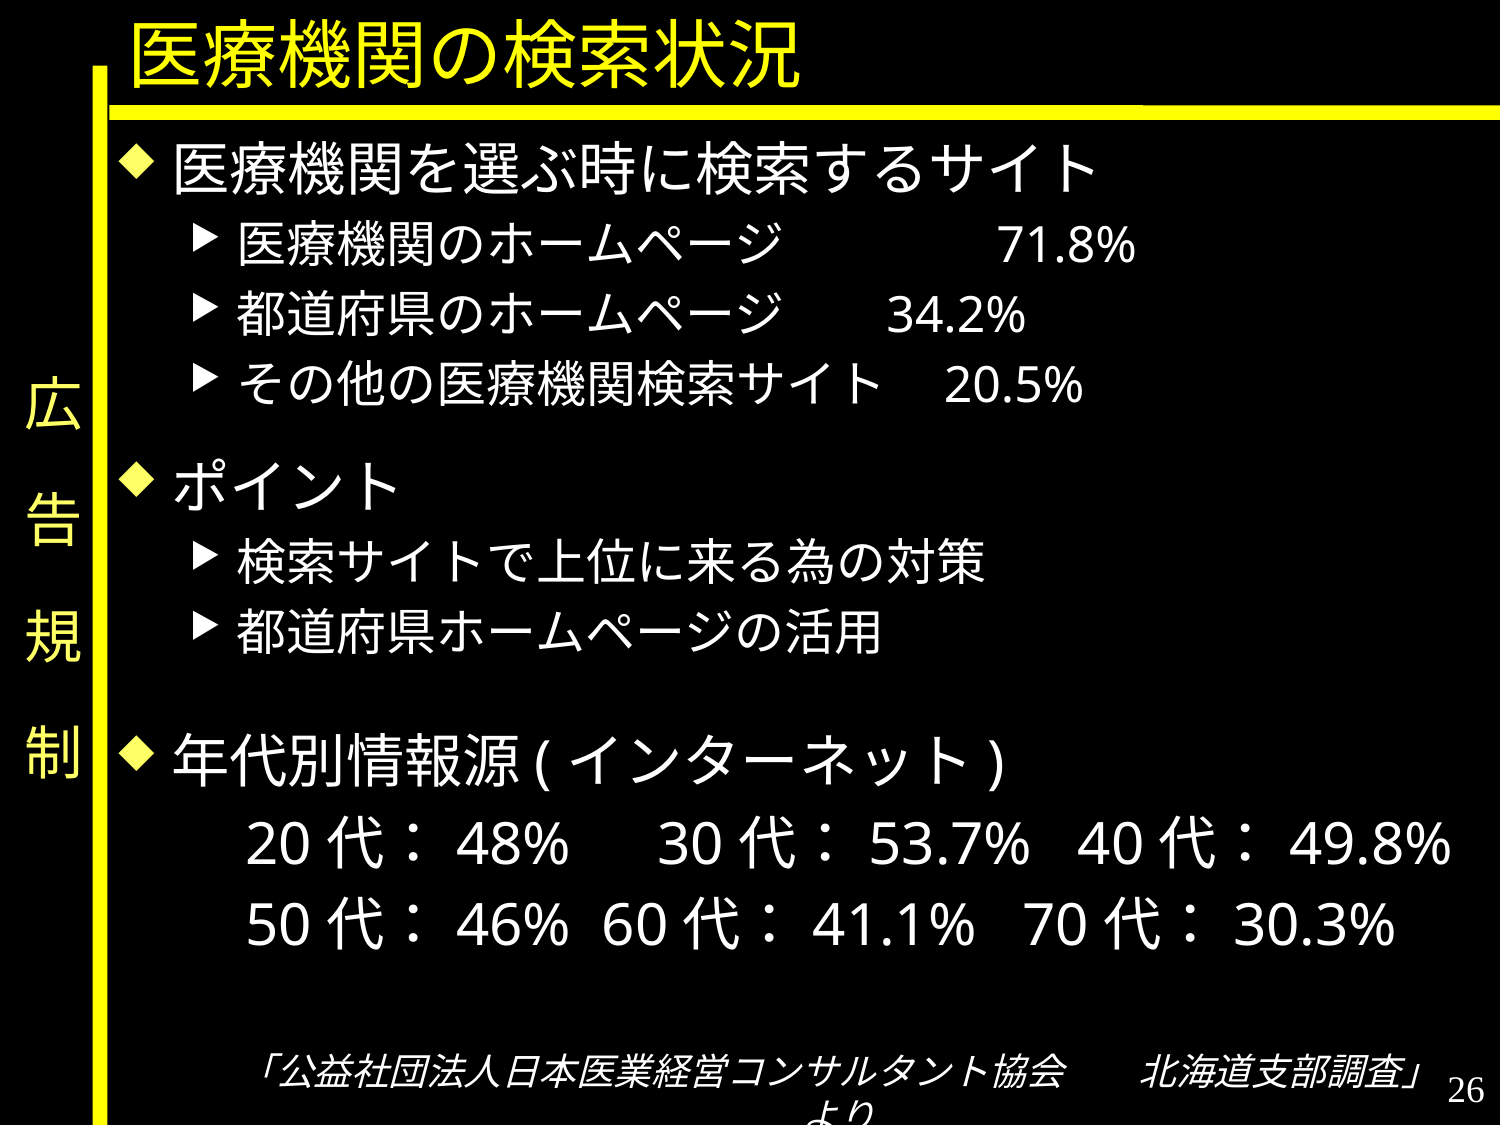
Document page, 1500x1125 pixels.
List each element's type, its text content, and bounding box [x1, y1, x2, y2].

title 広 告 規 制 [7, 130, 92, 1025]
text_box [99, 65, 1500, 1125]
text_box 医療機関の検索状況 [112, 0, 1400, 64]
